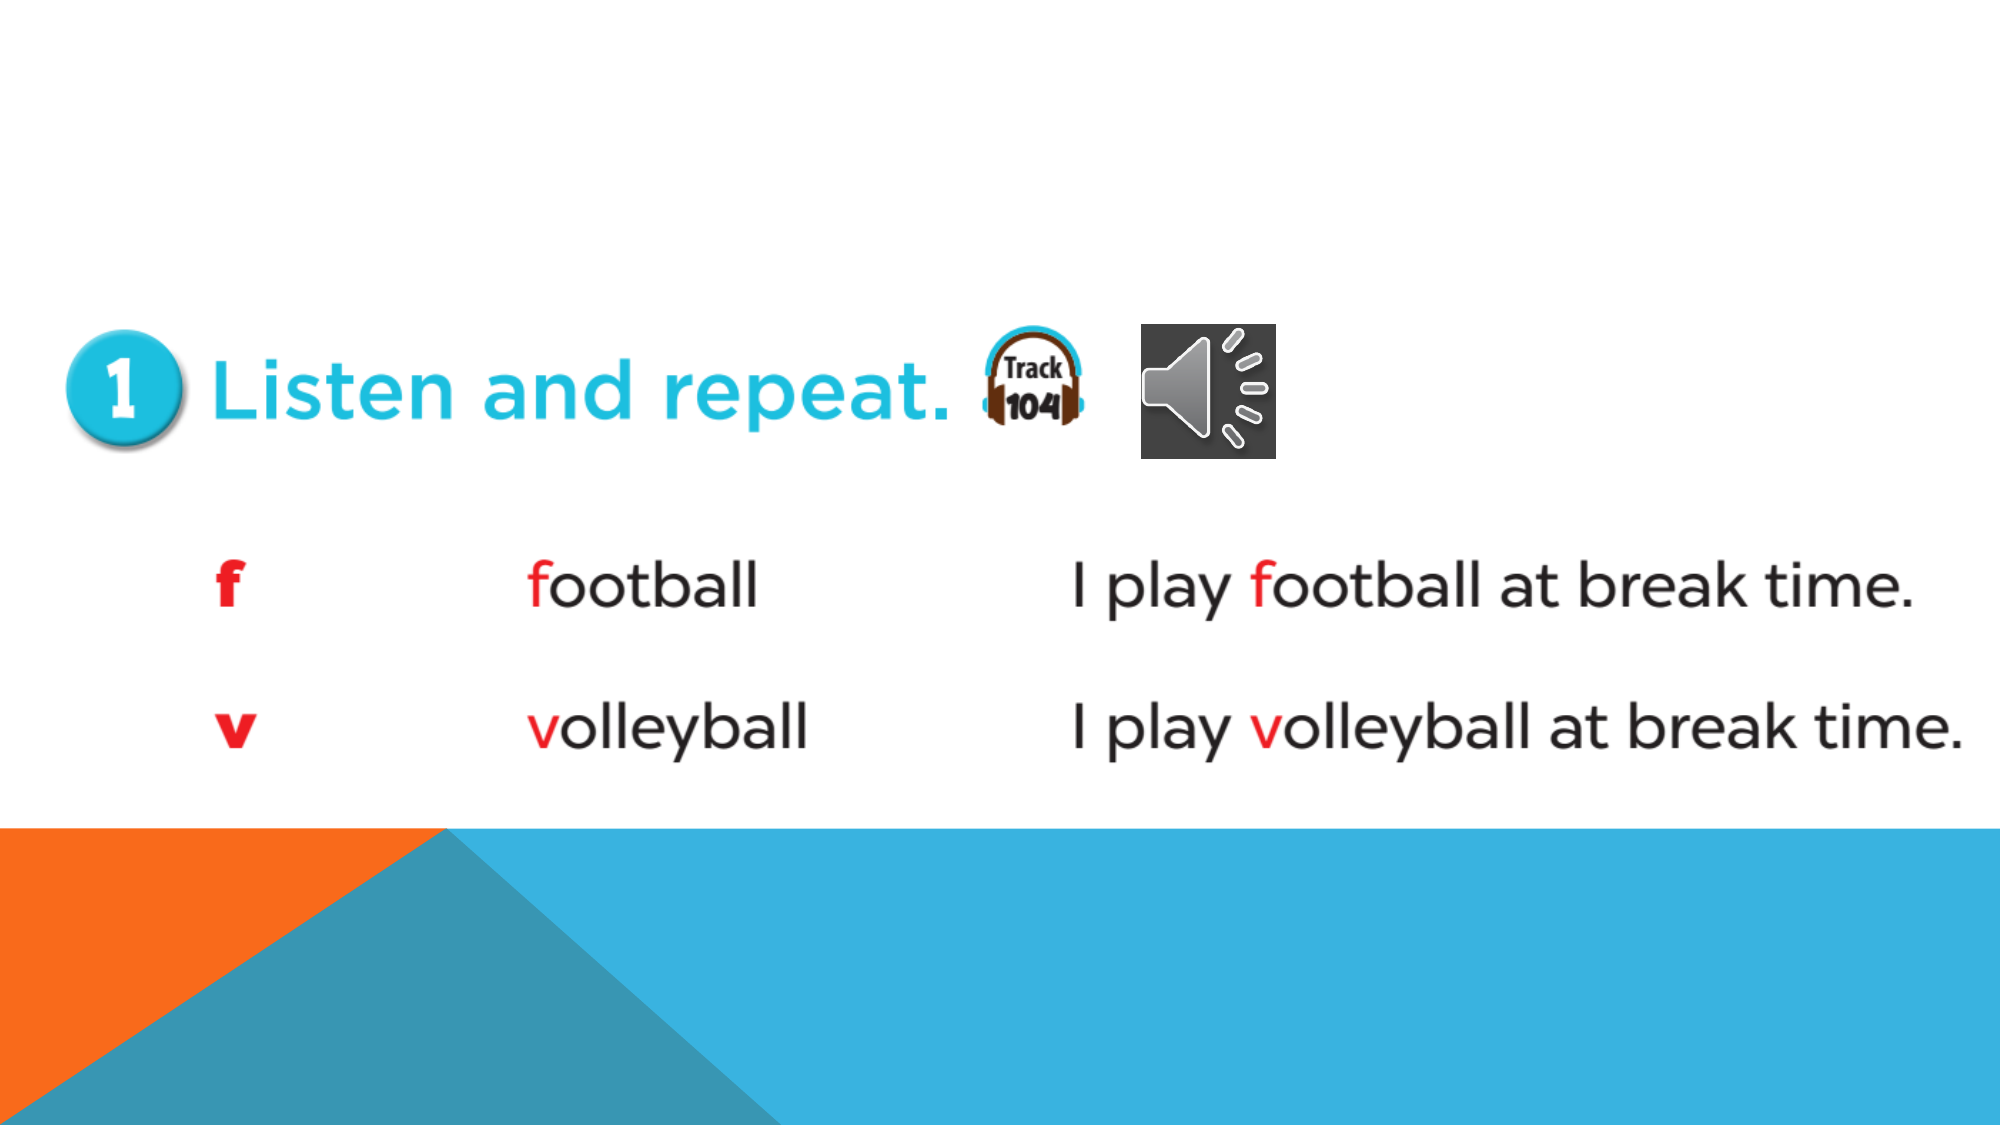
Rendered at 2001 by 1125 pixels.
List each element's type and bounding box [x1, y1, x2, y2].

list [1139, 323, 1277, 461]
picture [43, 294, 2000, 805]
